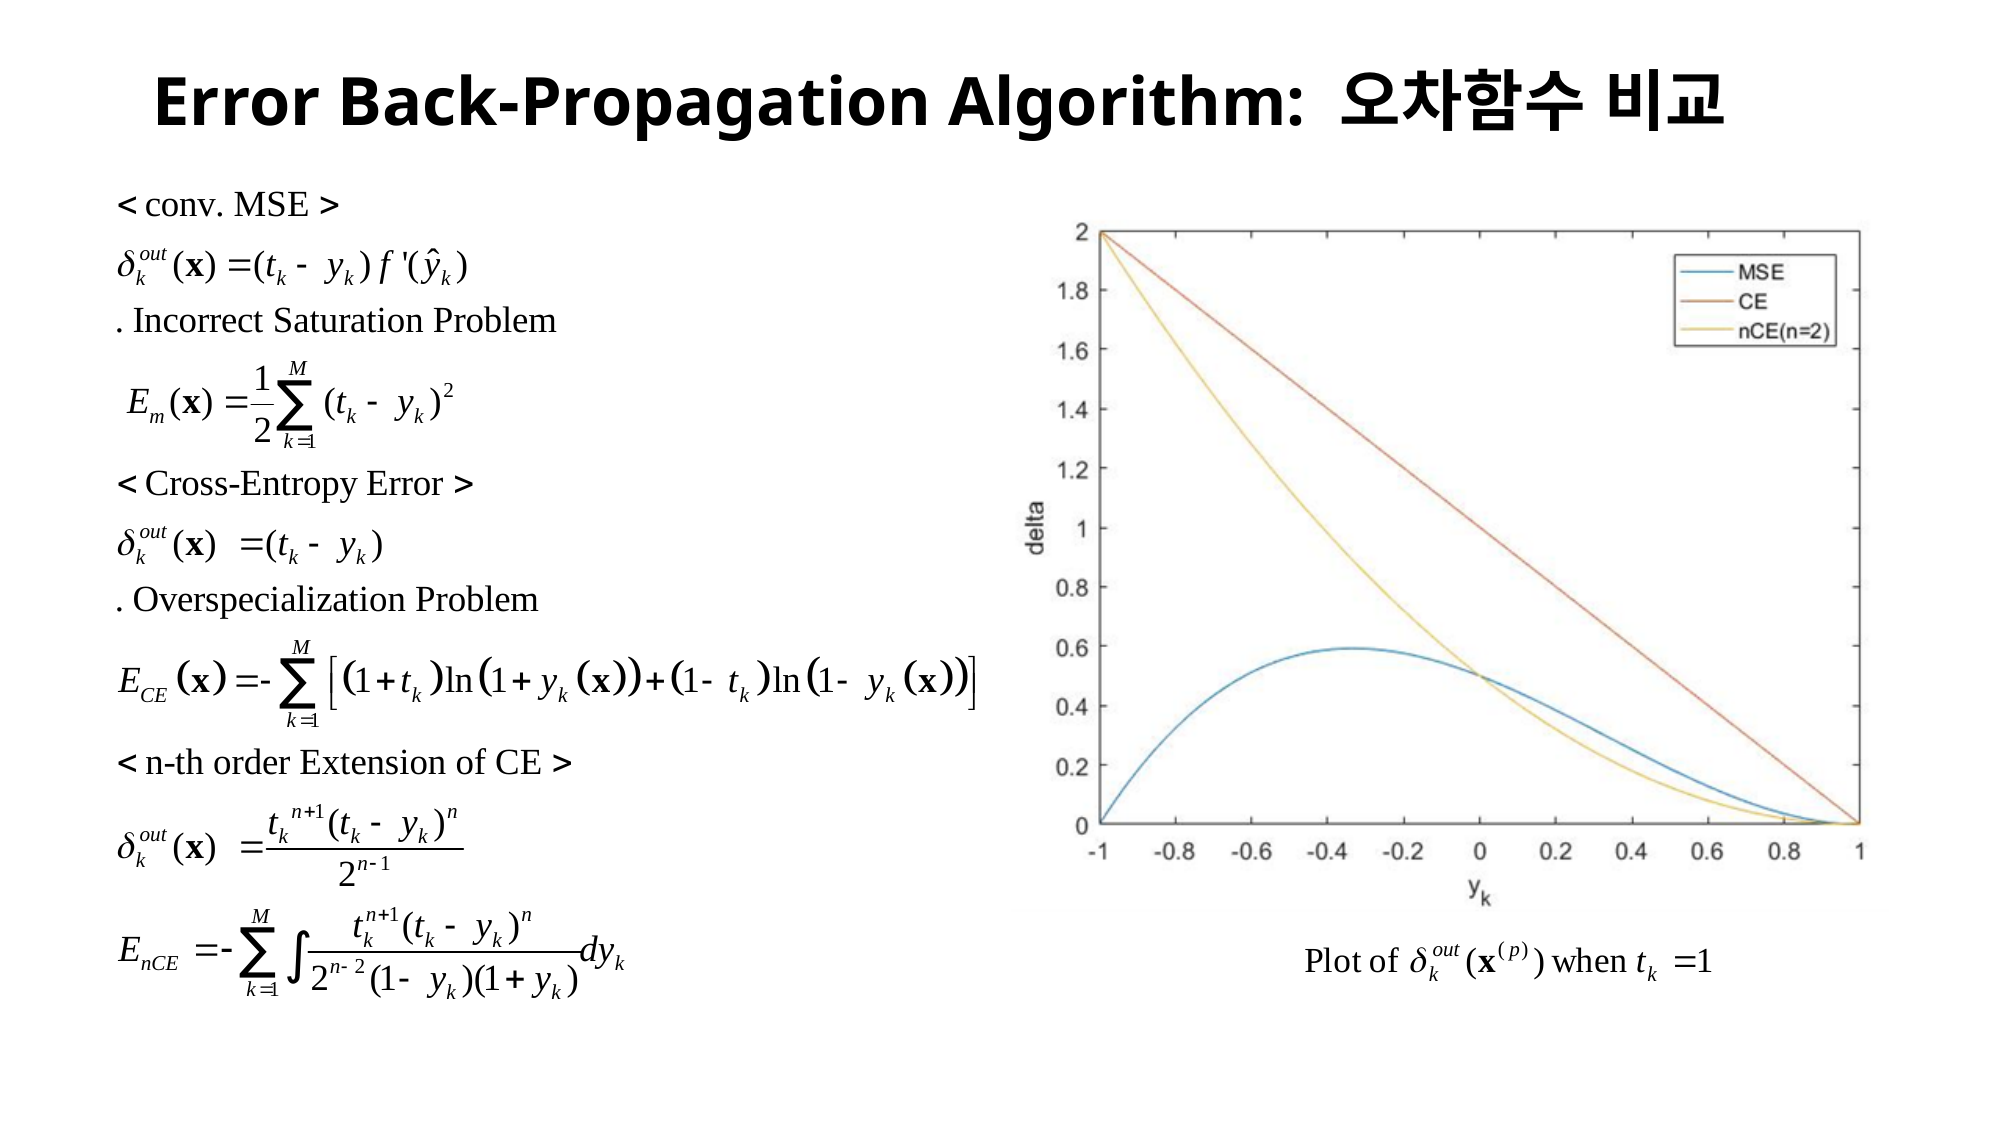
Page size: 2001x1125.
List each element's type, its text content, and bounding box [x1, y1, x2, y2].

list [111, 184, 989, 1009]
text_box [1297, 929, 1717, 990]
picture [1011, 201, 1889, 924]
title Error Back-Propagation Algorithm: 오차함수 비교 [137, 59, 1863, 148]
